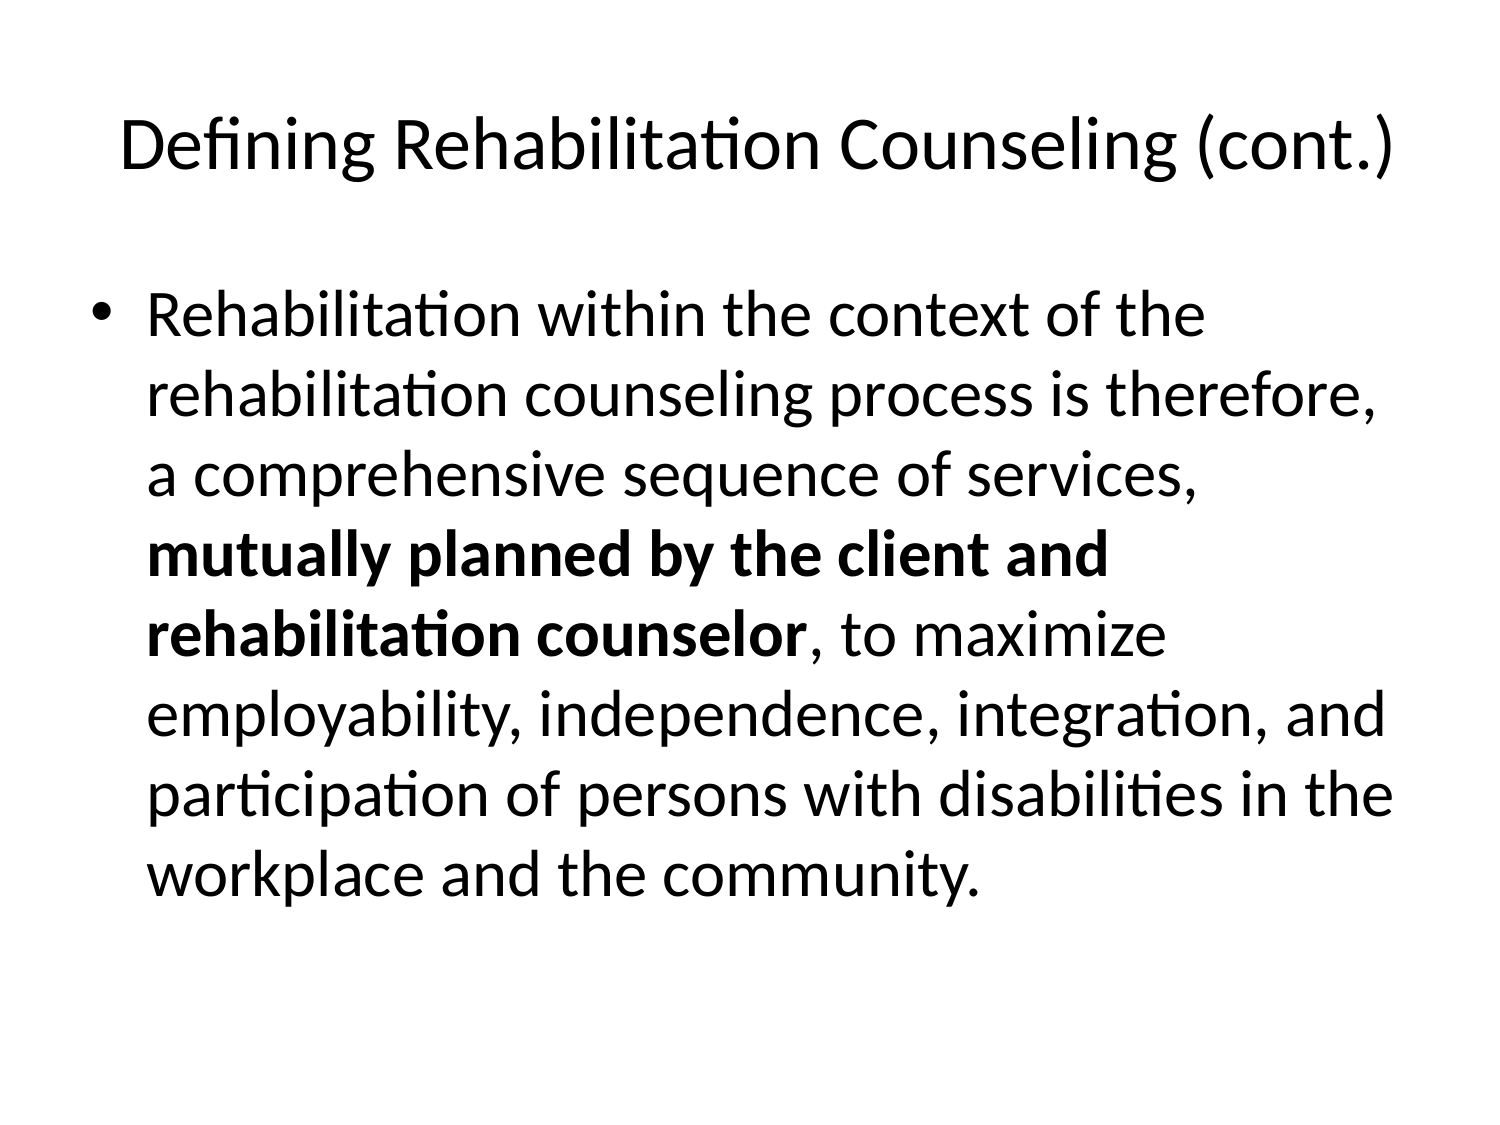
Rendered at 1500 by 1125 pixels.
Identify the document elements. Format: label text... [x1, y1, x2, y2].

list Rehabilitation within the context of the rehabilitation counseling process is therefore, a comprehensive sequence of services, mutually planned by the client and rehabilitation counselor, to maximize employability, independence, integration, and participation of persons with disabilities in the workplace and the community. [75, 262, 1425, 1005]
title Defining Rehabilitation Counseling (cont.) [75, 45, 1425, 233]
